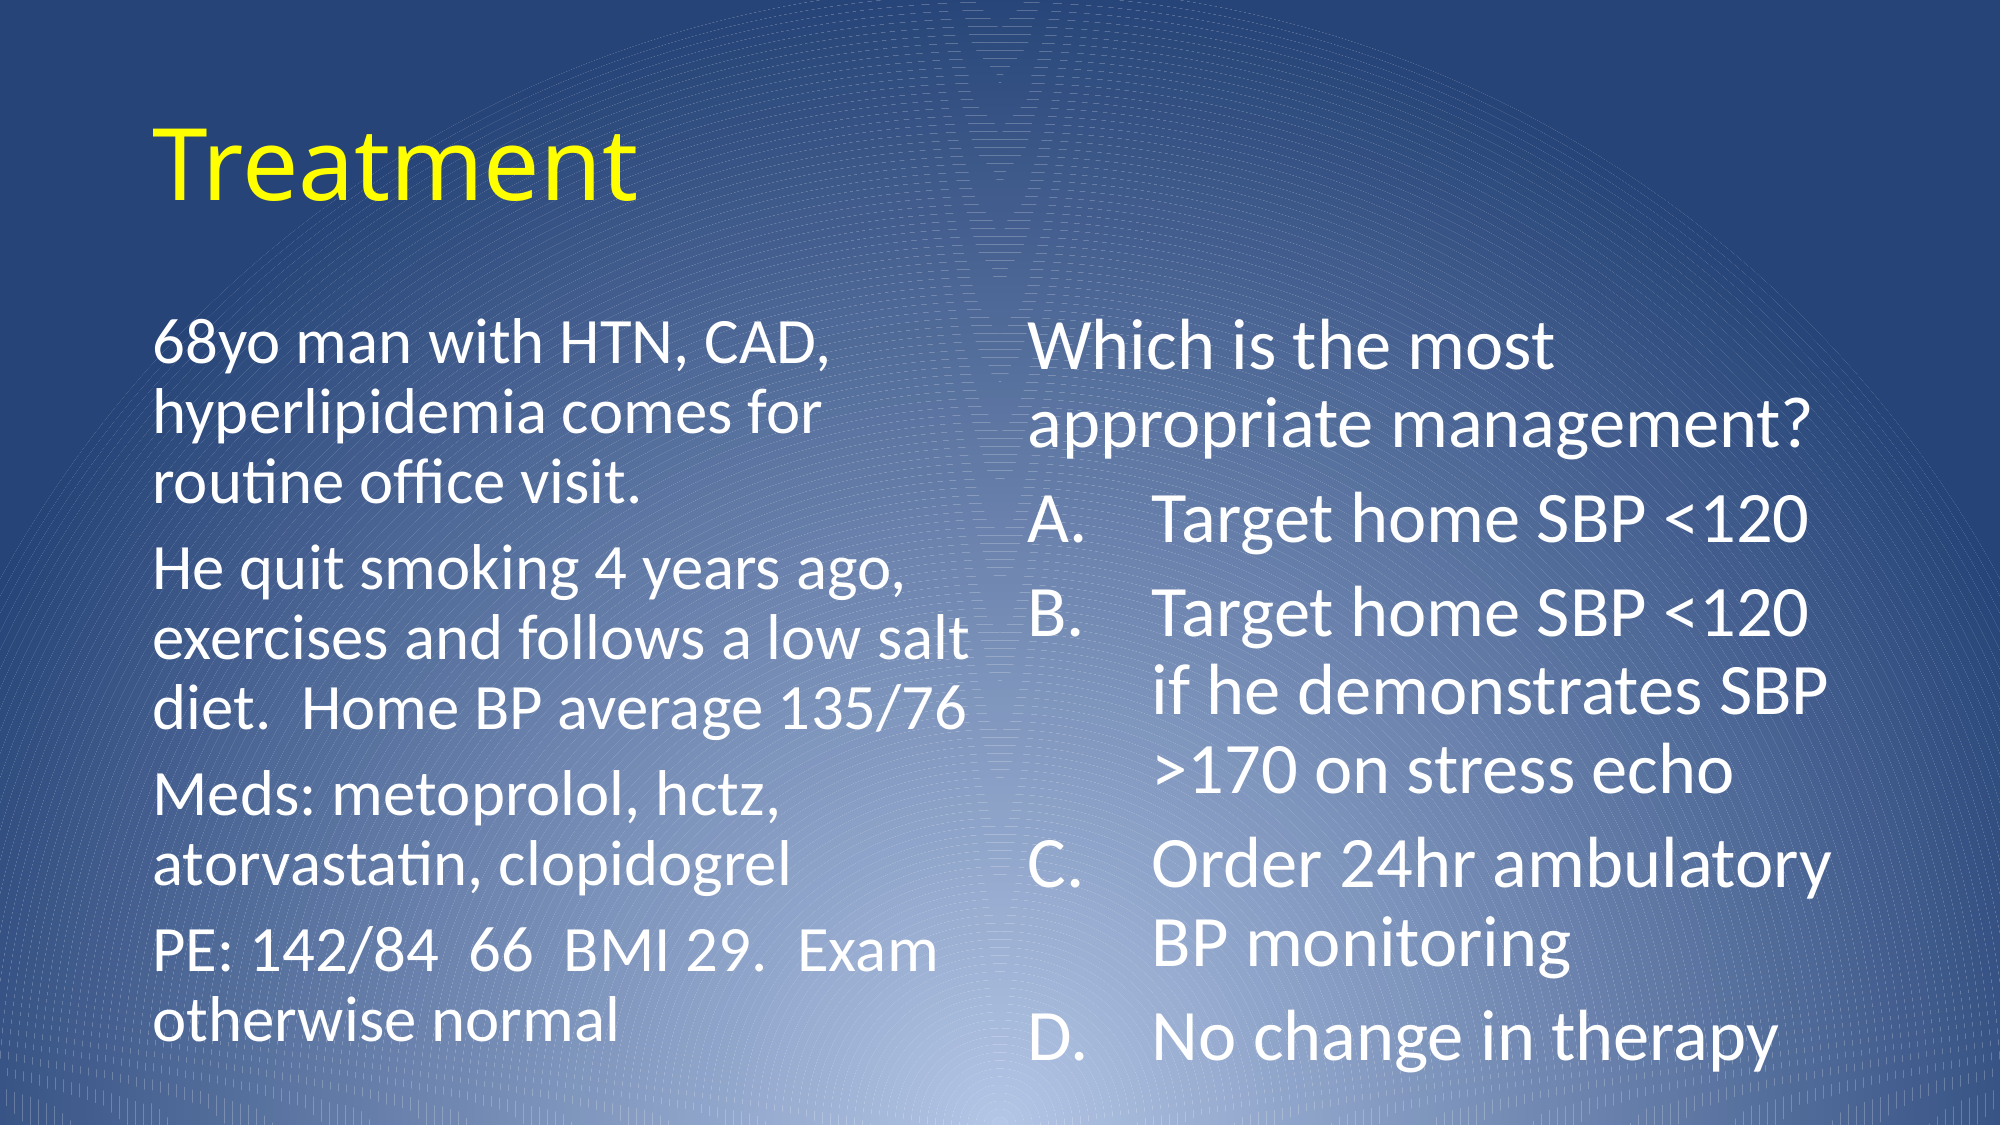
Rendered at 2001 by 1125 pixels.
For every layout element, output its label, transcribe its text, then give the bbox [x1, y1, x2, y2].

title Treatment [137, 59, 1863, 278]
list 68yo man with HTN, CAD, hyperlipidemia comes for routine office visit. He quit smoking 4 years ago, exercises and follows a low salt diet. Home BP average 135/76 Meds: metoprolol, hctz, atorvastatin, clopidogrel PE: 142/84 66 BMI 29. Exam otherwise normal [137, 299, 988, 1125]
list Which is the most appropriate management? Target home SBP <120 Target home SBP <120 if he demonstrates SBP >170 on stress echo Order 24hr ambulatory BP monitoring No change in therapy [1012, 299, 1863, 1098]
